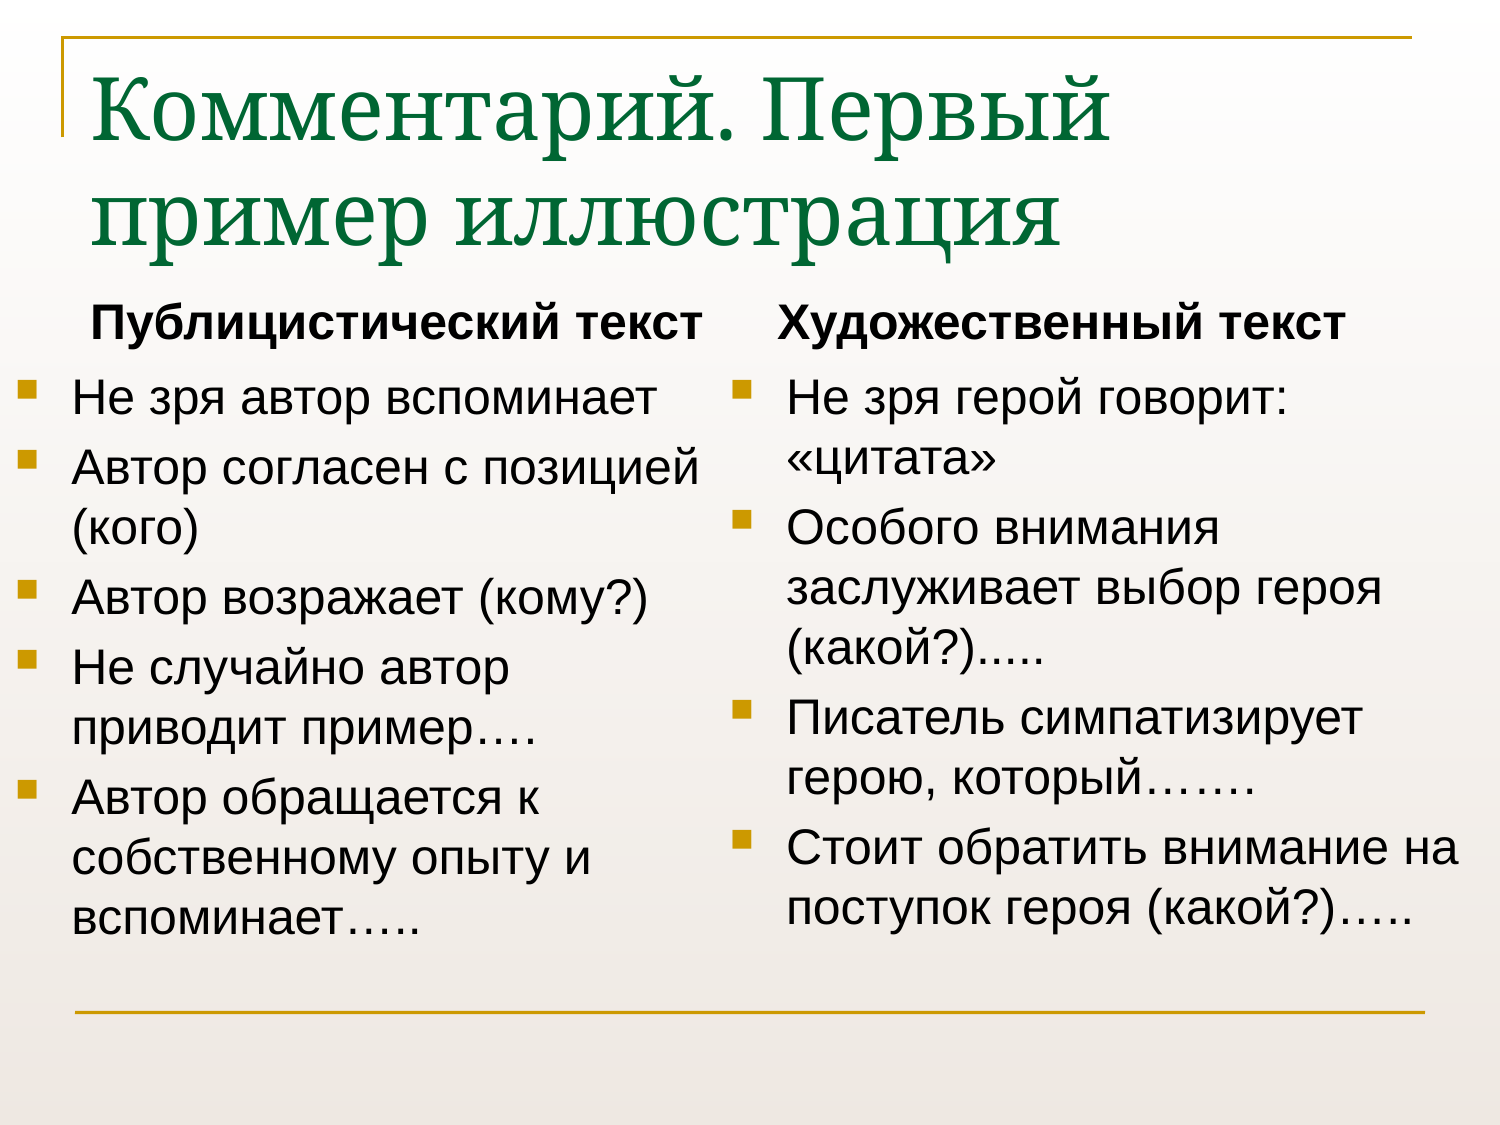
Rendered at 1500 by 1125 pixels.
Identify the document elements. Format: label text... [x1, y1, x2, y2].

list Не зря автор вспоминает Автор согласен с позицией (кого) Автор возражает (кому?) Не случайно автор приводит пример…. Автор обращается к собственному опыту и вспоминает….. [0, 356, 714, 1006]
list Художественный текст [761, 251, 1426, 356]
list Публицистический текст [74, 251, 738, 356]
list Не зря герой говорит: «цитата» Особого внимания заслуживает выбор героя (какой?)..... Писатель симпатизирует герою, который……. Стоит обратить внимание на поступок героя (какой?)….. [714, 356, 1500, 1006]
title Комментарий. Первый пример иллюстрация [74, 44, 1426, 233]
